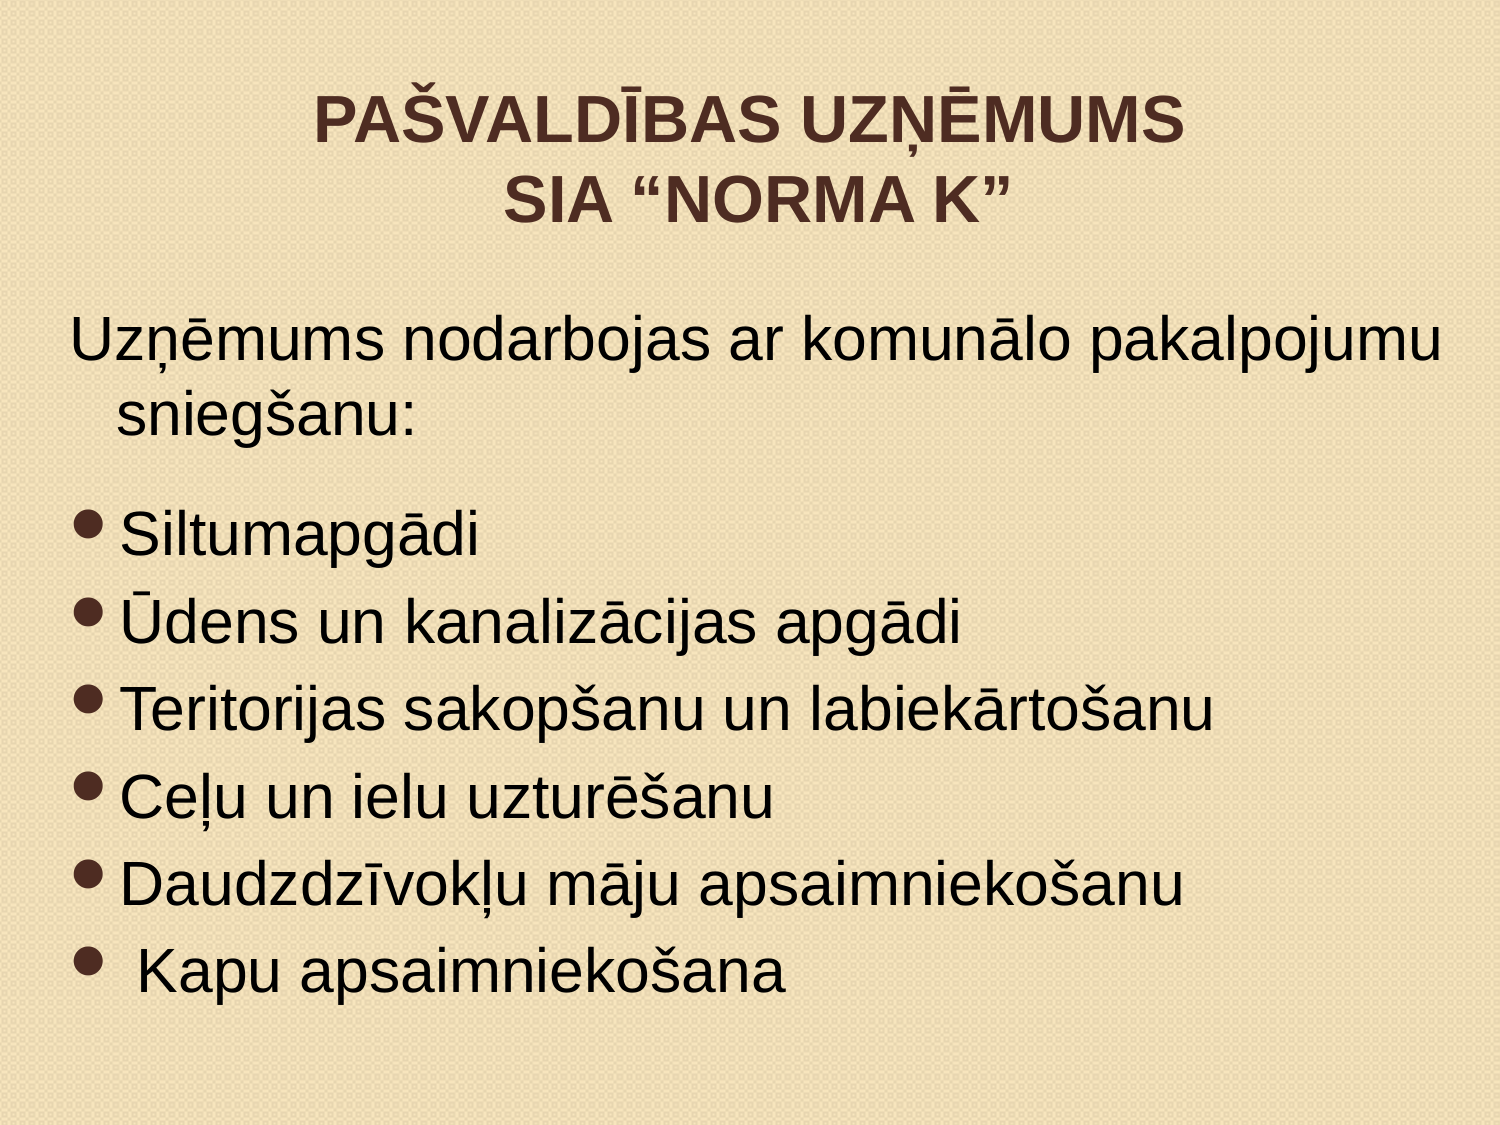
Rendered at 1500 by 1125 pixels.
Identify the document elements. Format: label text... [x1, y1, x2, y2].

title Pašvaldības uzņēmums SIA “Norma K” [0, 42, 1500, 244]
list Uzņēmums nodarbojas ar komunālo pakalpojumu sniegšanu: Siltumapgādi Ūdens un kanalizācijas apgādi Teritorijas sakopšanu un labiekārtošanu Ceļu un ielu uzturēšanu Daudzdzīvokļu māju apsaimniekošanu Kapu apsaimniekošana [41, 290, 1500, 1066]
